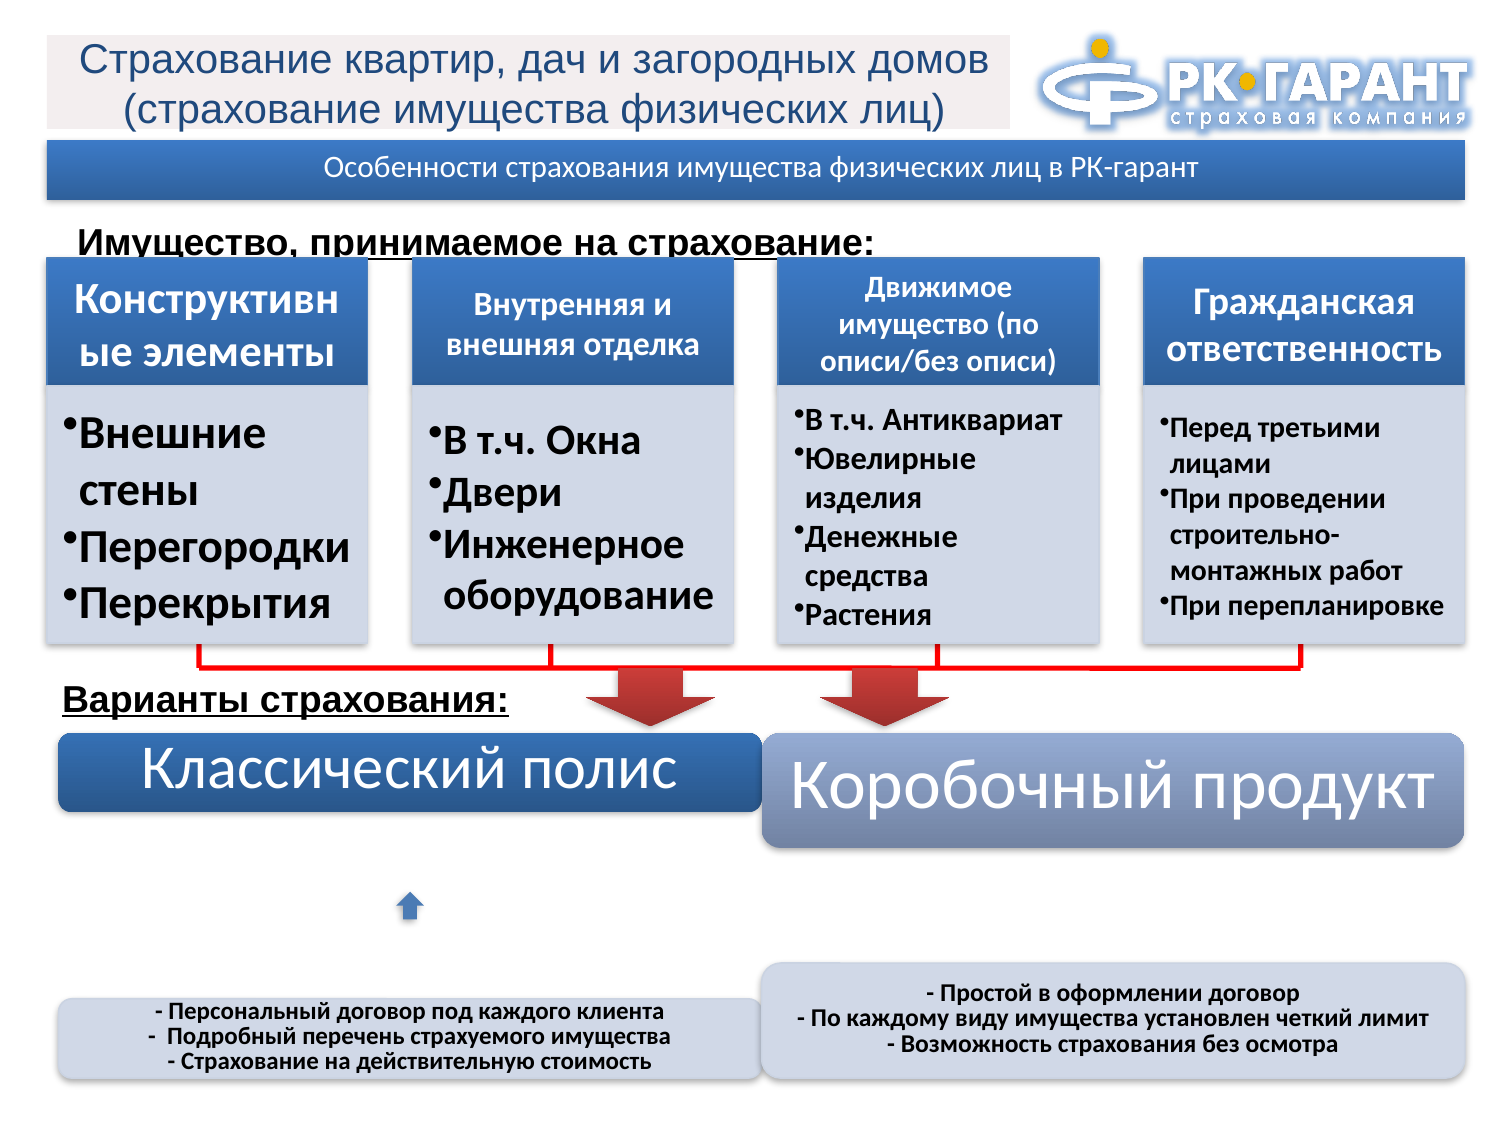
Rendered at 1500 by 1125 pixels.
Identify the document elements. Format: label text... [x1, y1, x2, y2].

text_box Страхование квартир, дач и загородных домов (страхование имущества физических лиц) [46, 35, 1010, 129]
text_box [58, 732, 1466, 1079]
picture [1042, 38, 1467, 129]
text_box [585, 676, 715, 727]
text_box Особенности страхования имущества физических лиц в РК-гарант [46, 140, 1465, 200]
text_box [820, 676, 950, 727]
text_box Варианты страхования: [47, 667, 525, 728]
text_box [46, 257, 1466, 644]
text_box Имущество, принимаемое на страхование: [62, 210, 891, 256]
